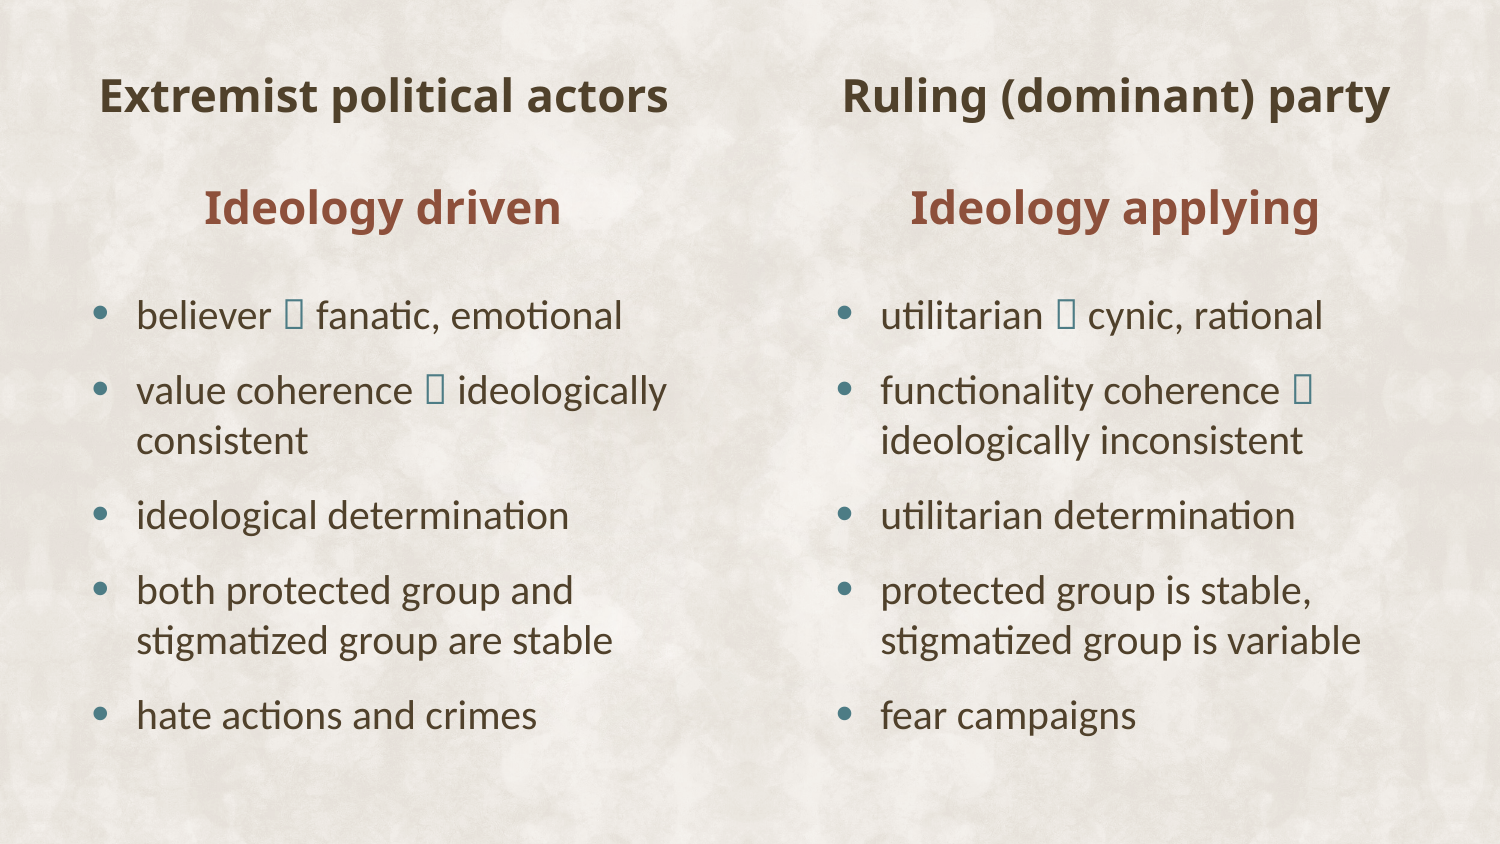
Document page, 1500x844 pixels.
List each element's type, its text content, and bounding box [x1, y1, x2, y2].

picture [0, 0, 1500, 844]
list Ideology driven [17, 161, 749, 245]
list Ruling (dominant) party [750, 32, 1483, 151]
list utilitarian  cynic, rational functionality coherence  ideologically inconsistent utilitarian determination protected group is stable, stigmatized group is variable fear campaigns [820, 280, 1483, 824]
text_box Extremist political actors [17, 32, 750, 151]
list believer  fanatic, emotional value coherence  ideologically consistent ideological determination both protected group and stigmatized group are stable hate actions and crimes [76, 280, 750, 824]
text_box Ideology applying [749, 161, 1482, 245]
